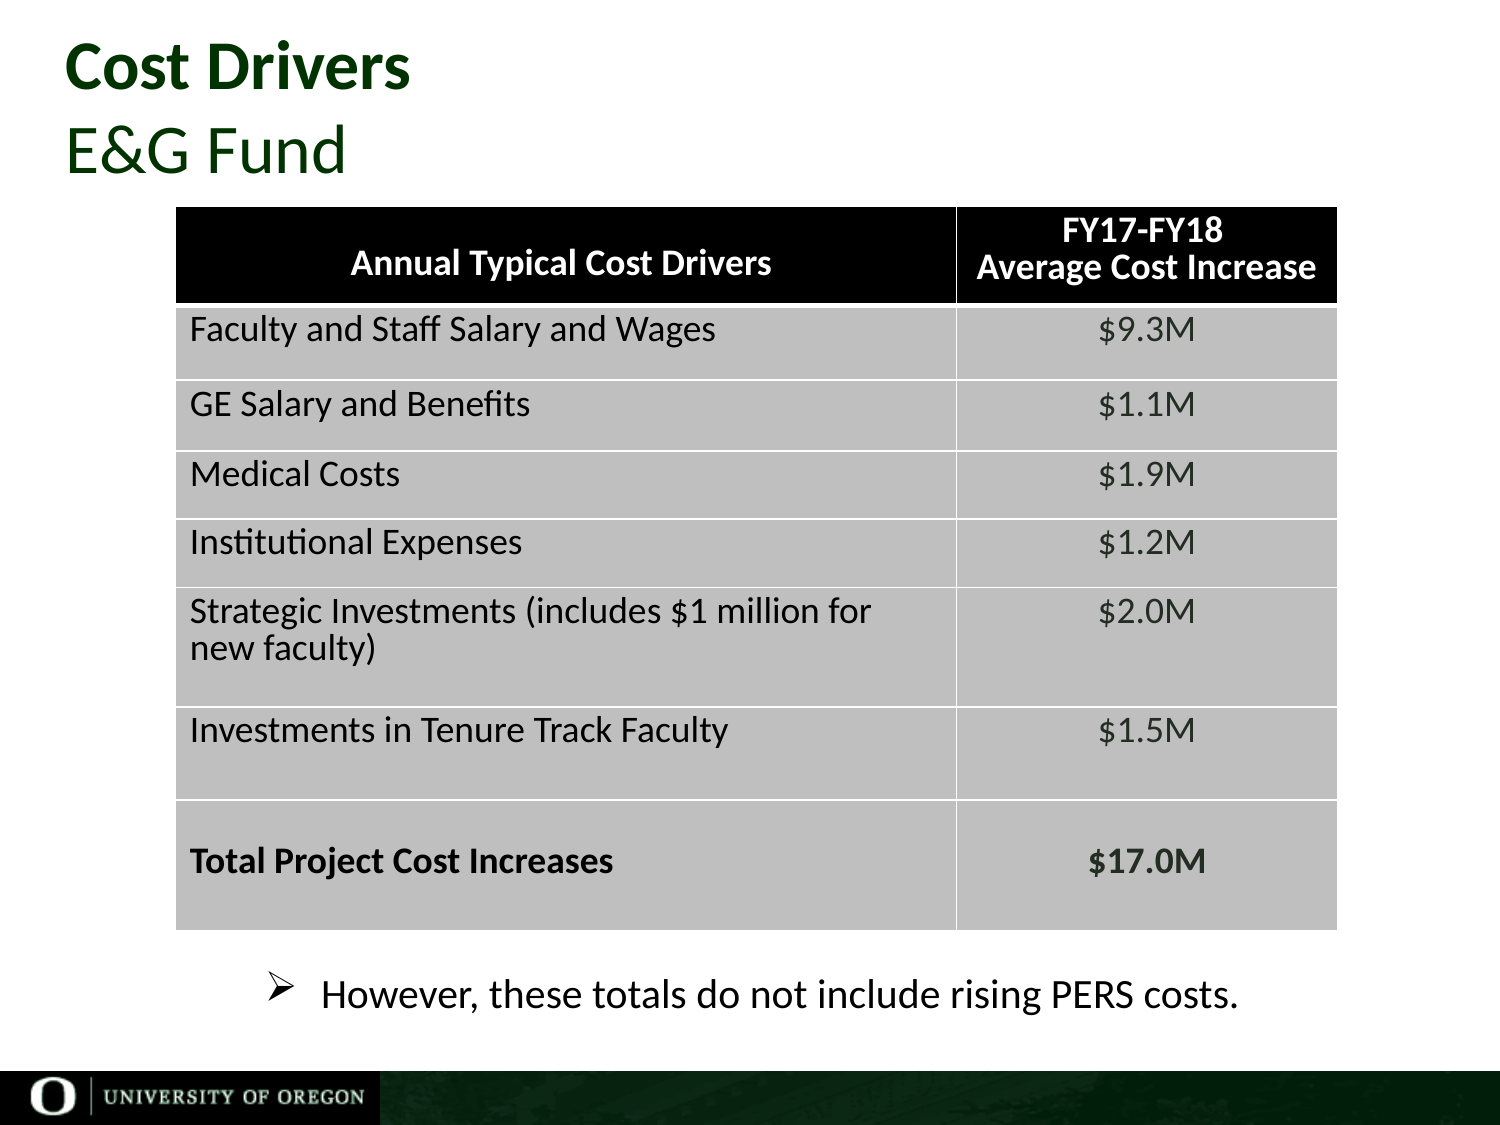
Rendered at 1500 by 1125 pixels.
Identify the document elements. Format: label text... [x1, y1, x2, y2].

table_cell $1.2M [957, 520, 1337, 587]
table_header FY17-FY18 Average Cost Increase [957, 207, 1337, 303]
table_cell $9.3M [957, 308, 1337, 379]
text_box However, these totals do not include rising PERS costs. [249, 959, 1500, 1025]
table_cell $2.0M [957, 588, 1337, 706]
table_header Annual Typical Cost Drivers [176, 207, 956, 303]
table_cell $1.5M [957, 708, 1337, 799]
table_cell Strategic Investments (includes $1 million for new faculty) [176, 588, 956, 706]
table_cell Medical Costs [176, 452, 956, 518]
table_cell Institutional Expenses [176, 520, 956, 587]
table_cell GE Salary and Benefits [176, 381, 956, 450]
title Cost Drivers E&G Fund [49, 12, 1463, 196]
table_cell $1.1M [957, 381, 1337, 450]
table_cell $1.9M [957, 452, 1337, 518]
table_cell Investments in Tenure Track Faculty [176, 708, 956, 799]
table_cell Total Project Cost Increases [176, 801, 956, 930]
picture [0, 1071, 1500, 1125]
table_cell Faculty and Staff Salary and Wages [176, 308, 956, 379]
table_cell $17.0M [957, 801, 1337, 930]
